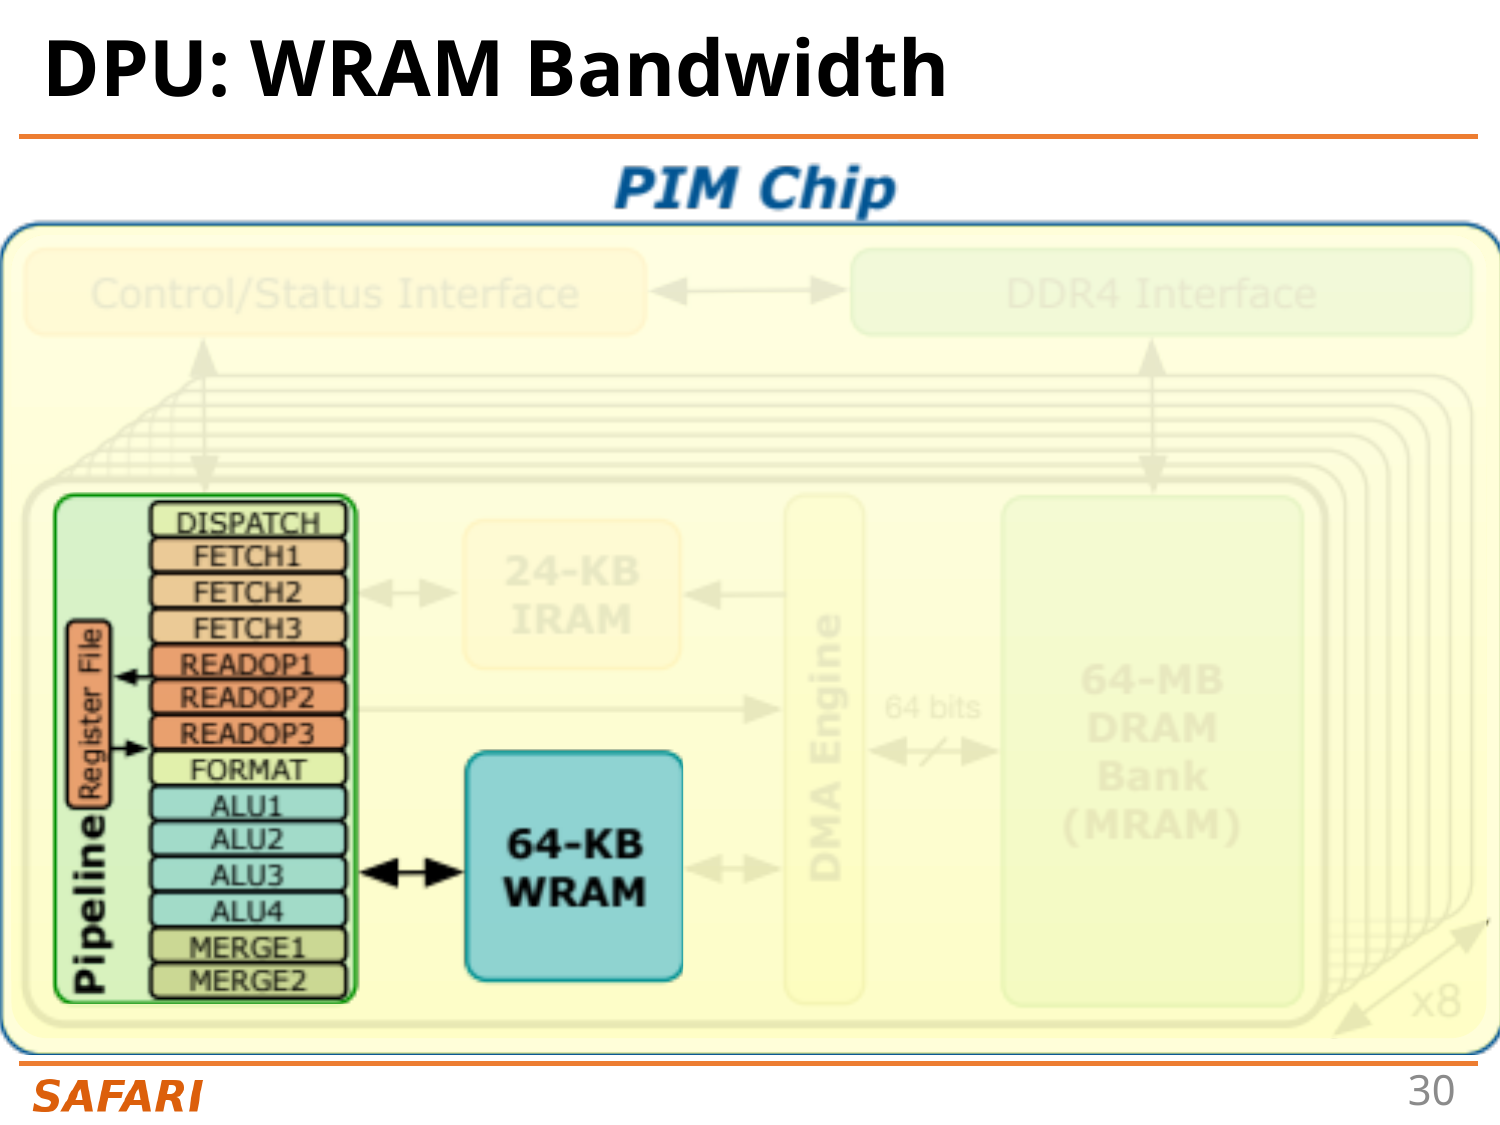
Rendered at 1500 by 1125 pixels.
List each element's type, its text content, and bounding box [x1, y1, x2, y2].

picture [31, 1070, 209, 1122]
title DPU: WRAM Bandwidth [27, 21, 1487, 122]
picture [0, 143, 1500, 1055]
